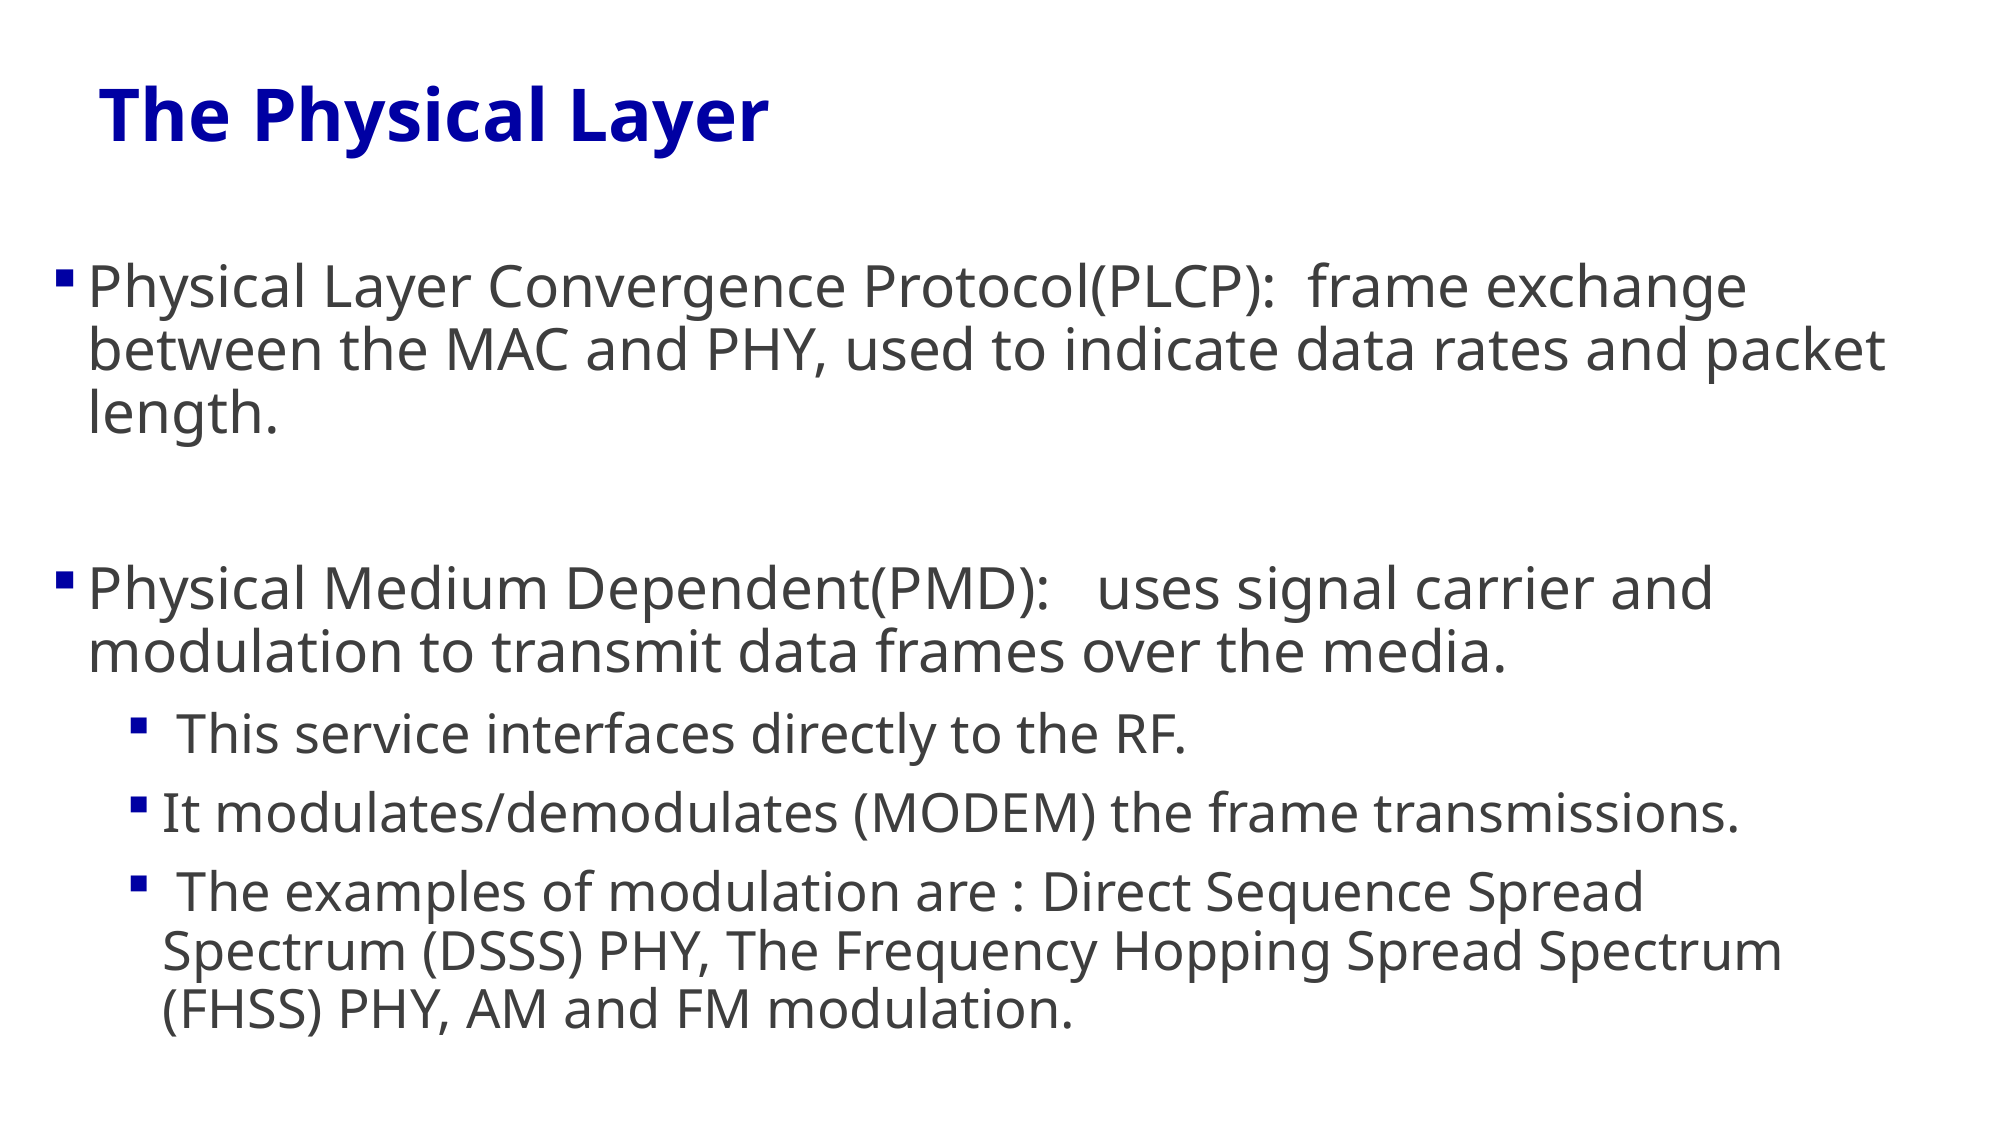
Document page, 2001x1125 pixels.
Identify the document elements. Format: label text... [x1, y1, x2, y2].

title The Physical Layer [83, 24, 1339, 212]
list Physical Layer Convergence Protocol(PLCP): frame exchange between the MAC and PHY, used to indicate data rates and packet length. Physical Medium Dependent(PMD): uses signal carrier and modulation to transmit data frames over the media. This service interfaces directly to the RF. It modulates/demodulates (MODEM) the frame transmissions. The examples of modulation are : Direct Sequence Spread Spectrum (DSSS) PHY, The Frequency Hopping Spread Spectrum (FHSS) PHY, AM and FM modulation. [15, 249, 1918, 1068]
